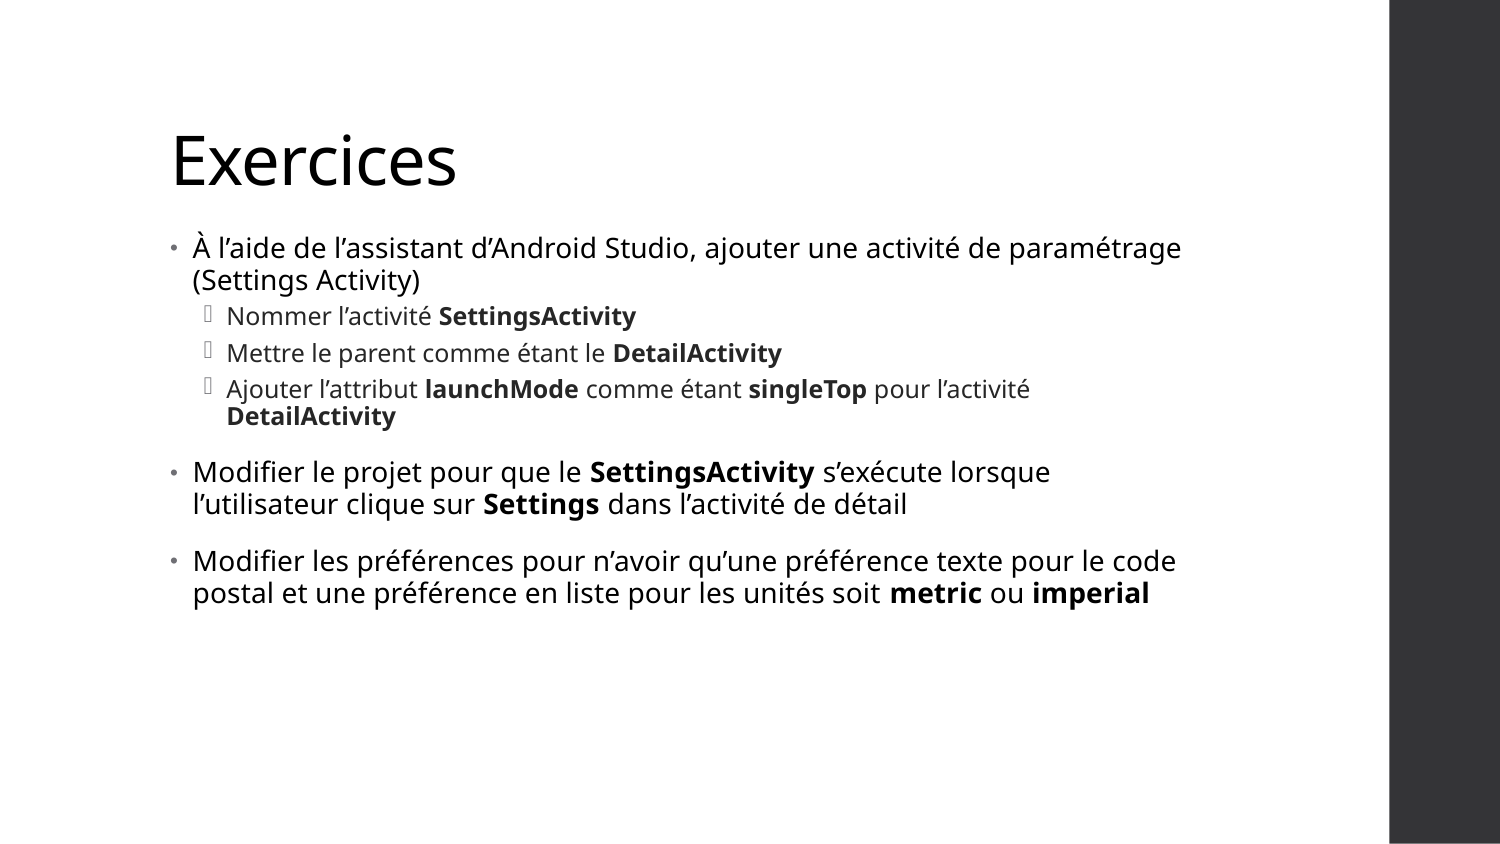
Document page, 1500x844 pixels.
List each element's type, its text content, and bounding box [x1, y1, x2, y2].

title Exercices [155, 45, 1348, 209]
list À l’aide de l’assistant d’Android Studio, ajouter une activité de paramétrage (Settings Activity) Nommer l’activité SettingsActivity Mettre le parent comme étant le DetailActivity Ajouter l’attribut launchMode comme étant singleTop pour l’activité DetailActivity Modifier le projet pour que le SettingsActivity s’exécute lorsque l’utilisateur clique sur Settings dans l’activité de détail Modifier les préférences pour n’avoir qu’une préférence texte pour le code postal et une préférence en liste pour les unités soit metric ou imperial [155, 225, 1213, 761]
